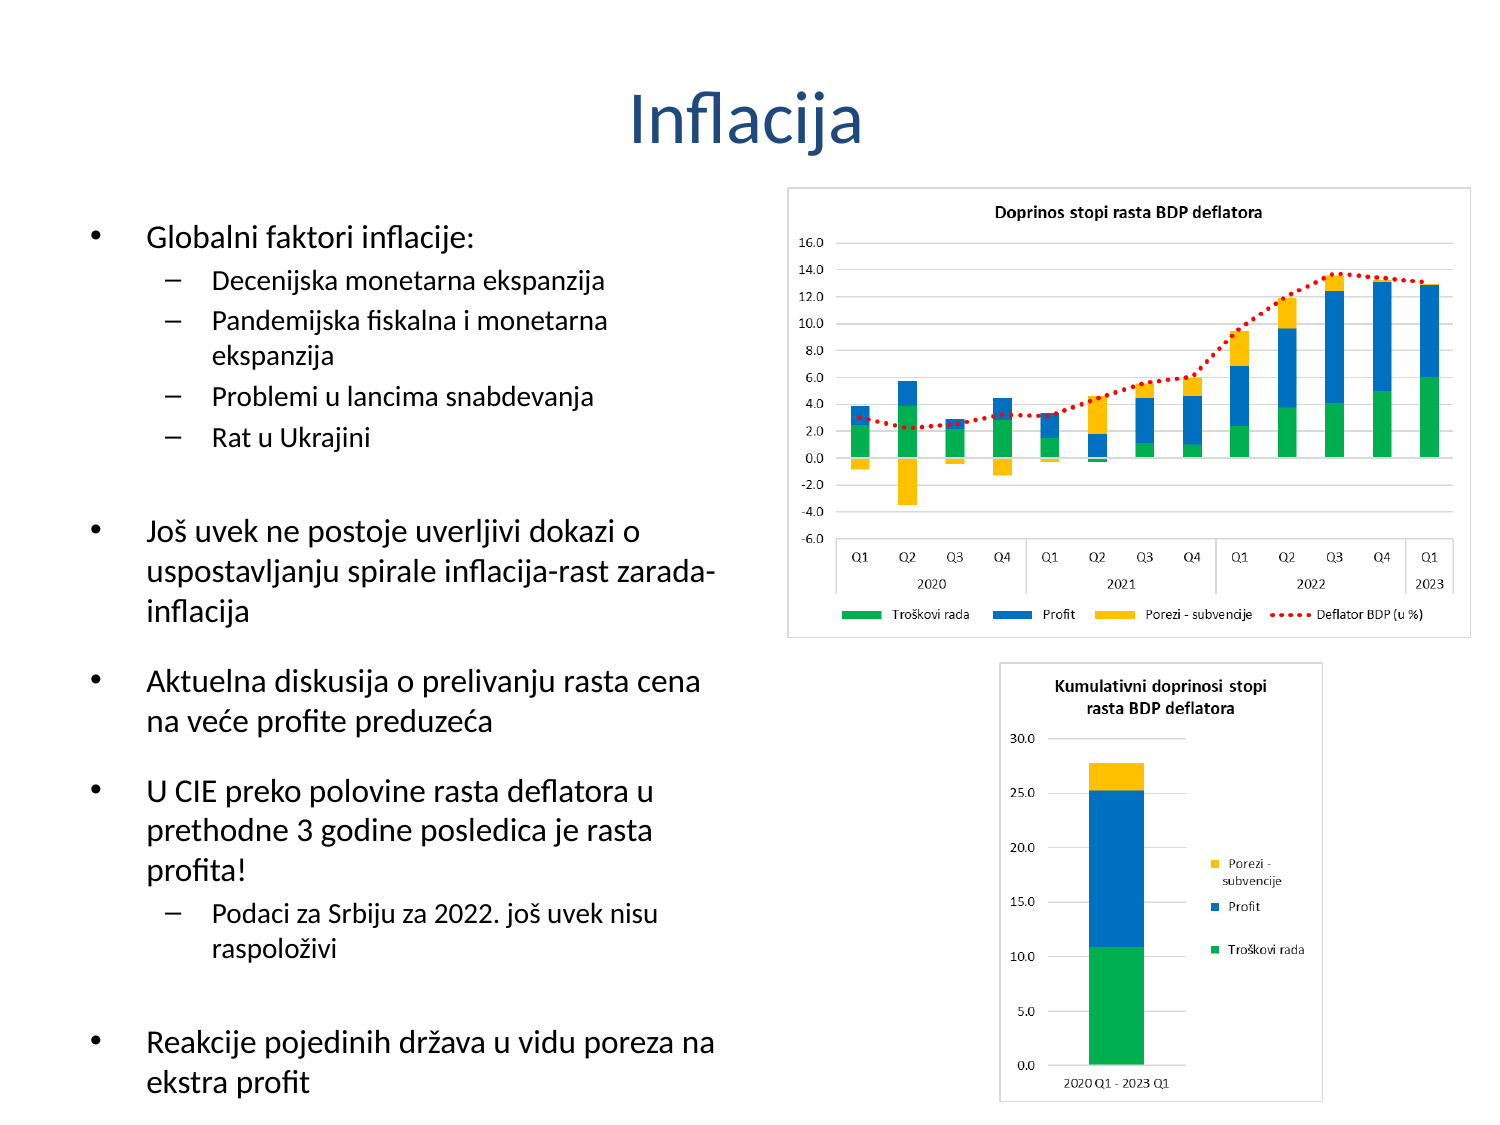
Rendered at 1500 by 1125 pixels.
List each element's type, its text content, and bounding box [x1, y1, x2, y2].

title Inflacija [72, 19, 1422, 208]
picture [787, 187, 1471, 638]
list Globalni faktori inflacije: Decenijska monetarna ekspanzija Pandemijska fiskalna i monetarna ekspanzija Problemi u lancima snabdevanja Rat u Ukrajini Još uvek ne postoje uverljivi dokazi o uspostavljanju spirale inflacija-rast zarada-inflacija Aktuelna diskusija o prelivanju rasta cena na veće profite preduzeća U CIE preko polovine rasta deflatora u prethodne 3 godine posledica je rasta profita! Podaci za Srbiju za 2022. još uvek nisu raspoloživi Reakcije pojedinih država u vidu poreza na ekstra profit [75, 207, 738, 1075]
picture [999, 662, 1323, 1103]
